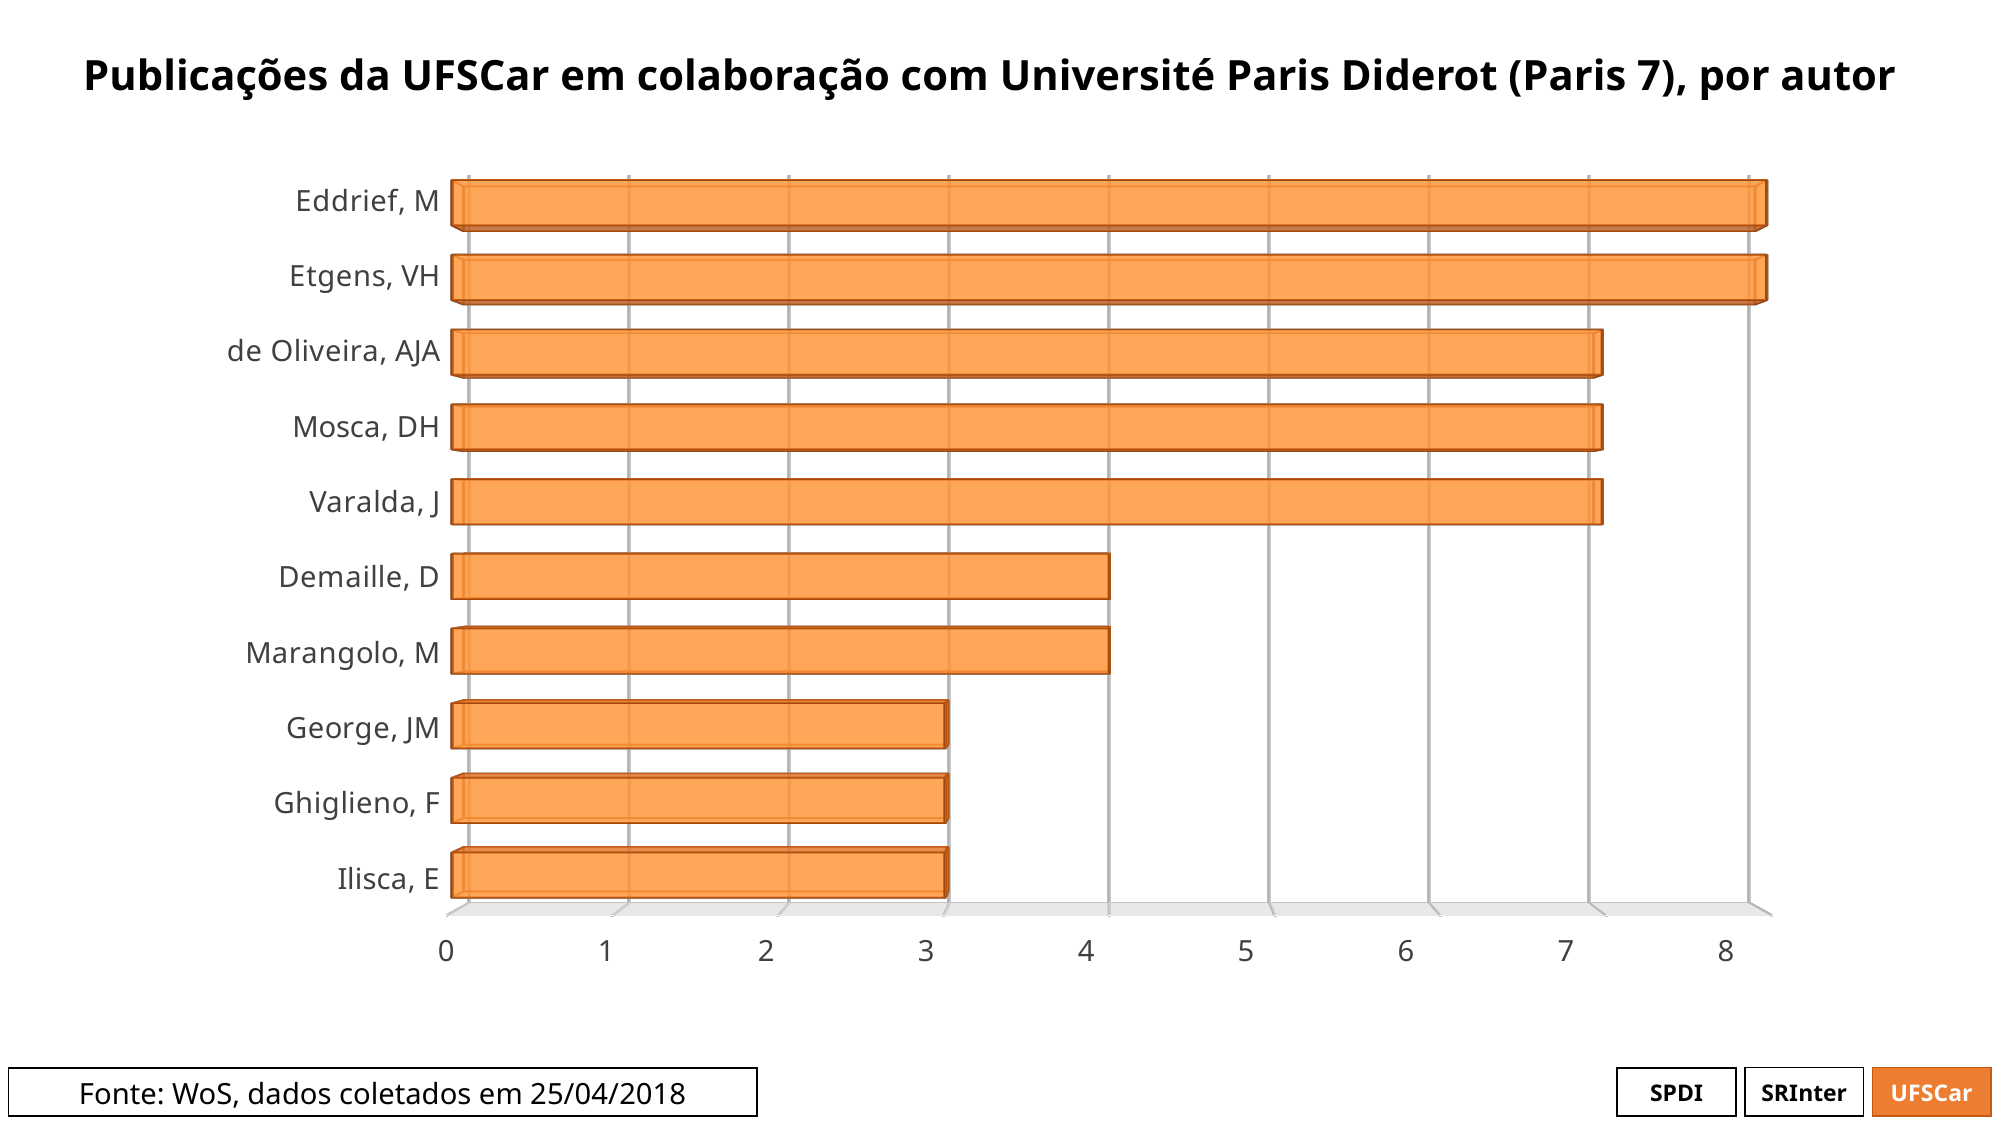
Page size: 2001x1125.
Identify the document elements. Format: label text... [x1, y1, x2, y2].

chart [135, 144, 1865, 989]
title Publicações da UFSCar em colaboração com Université Paris Diderot (Paris 7), por autor [68, 8, 1931, 145]
